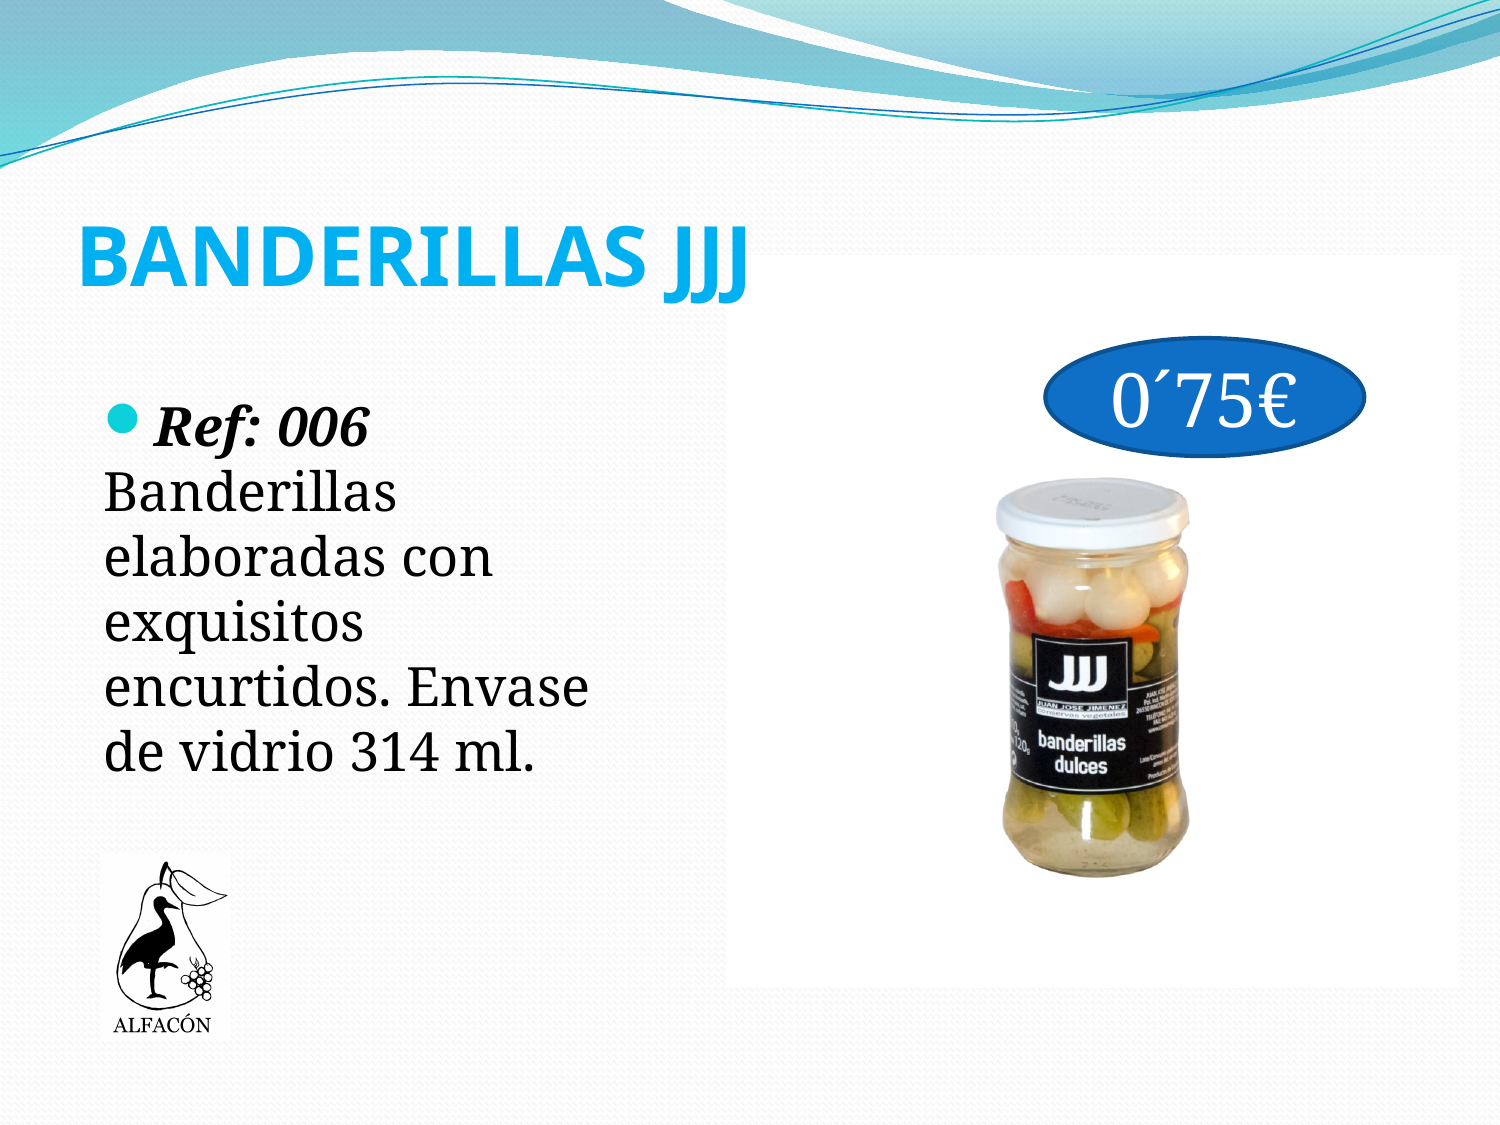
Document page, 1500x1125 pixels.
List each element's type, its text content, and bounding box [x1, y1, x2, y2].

list [75, 314, 738, 1043]
picture [100, 853, 231, 1041]
text_box Ref: 006 Banderillas elaboradas con exquisitos encurtidos. Envase de vidrio 314 ml. [88, 385, 680, 855]
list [726, 255, 1459, 988]
title BANDERILLAS JJJ [75, 115, 1425, 303]
